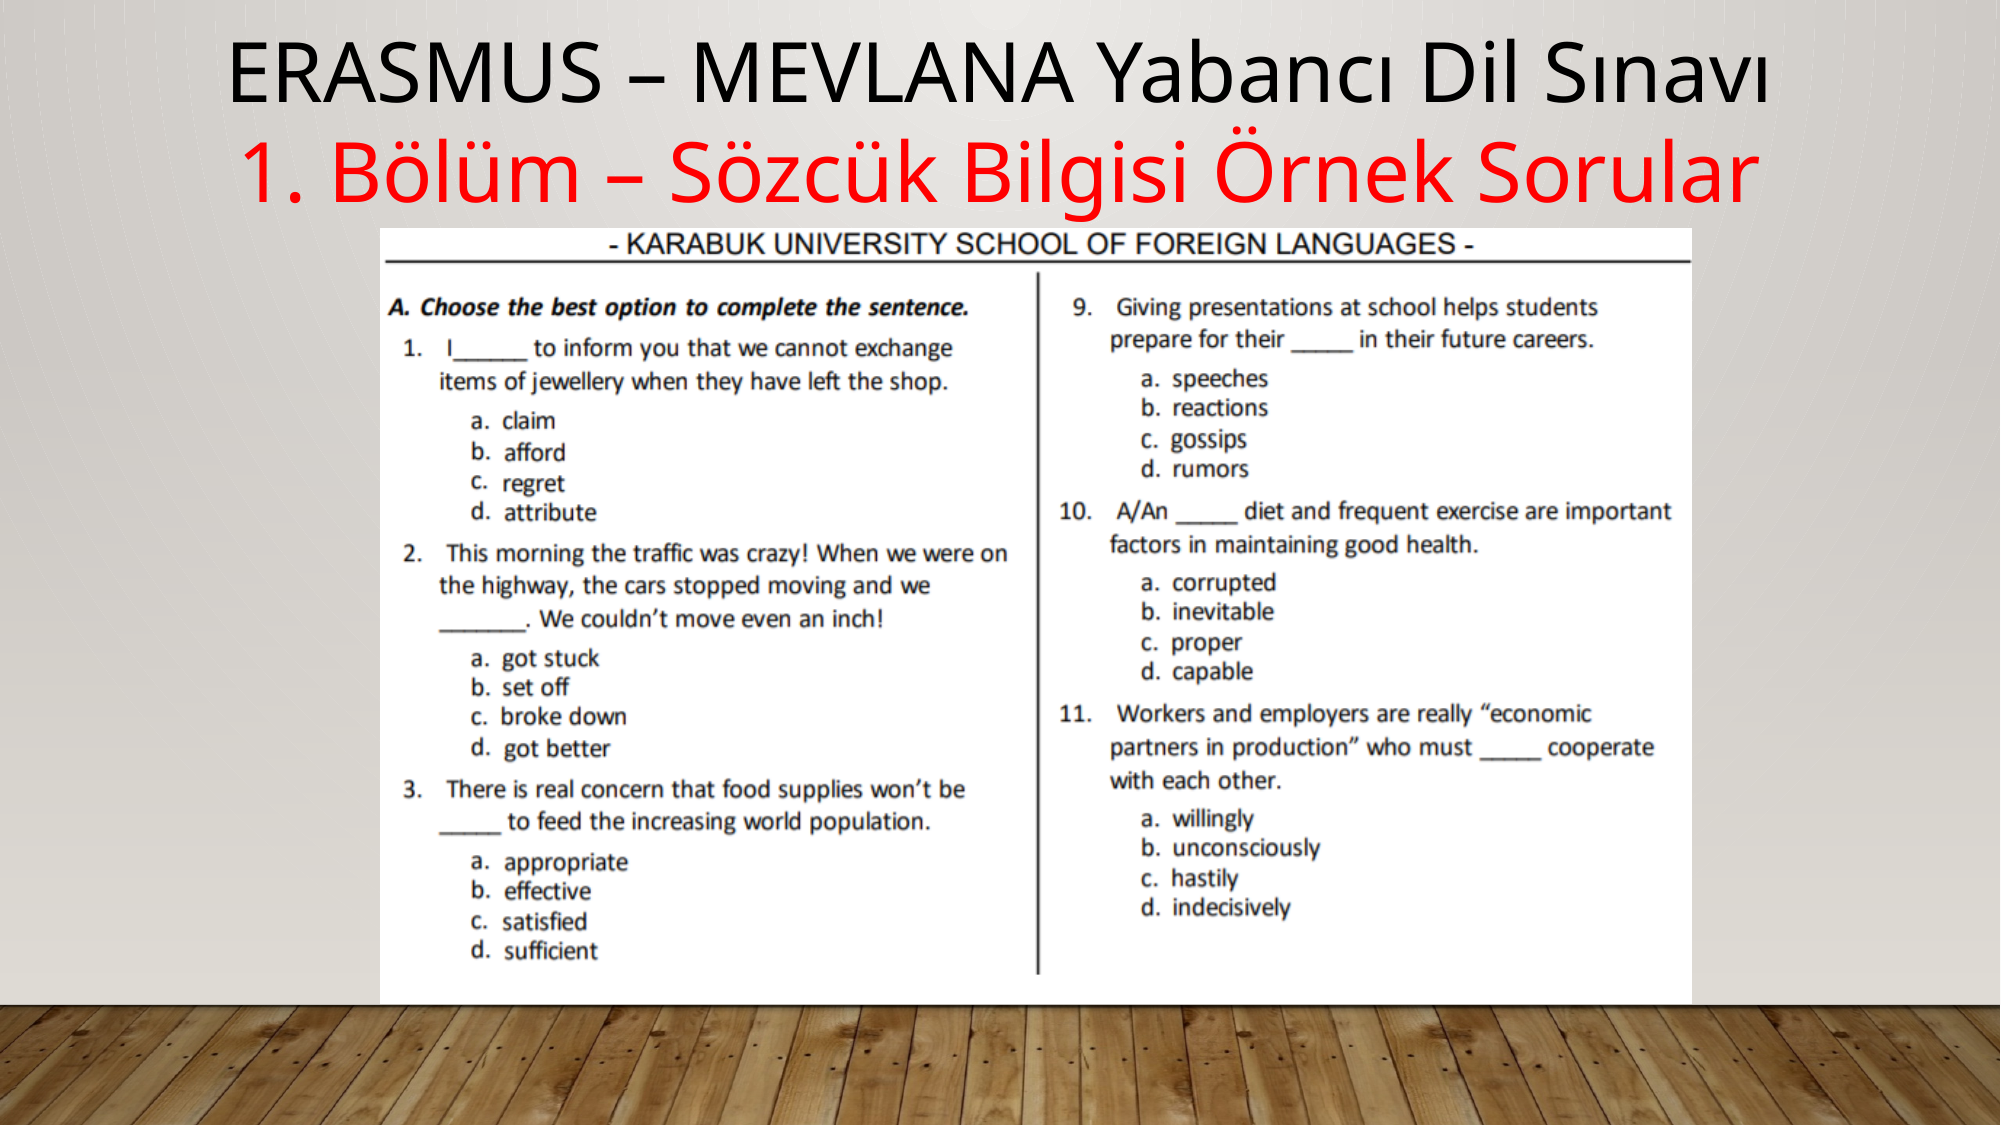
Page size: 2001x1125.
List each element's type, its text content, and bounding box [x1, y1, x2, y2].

text_box ERASMUS – MEVLANA Yabancı Dil Sınavı 1. Bölüm – Sözcük Bilgisi Örnek Sorular [211, 11, 1789, 227]
picture [0, 1005, 2000, 1125]
picture [380, 228, 1692, 1004]
